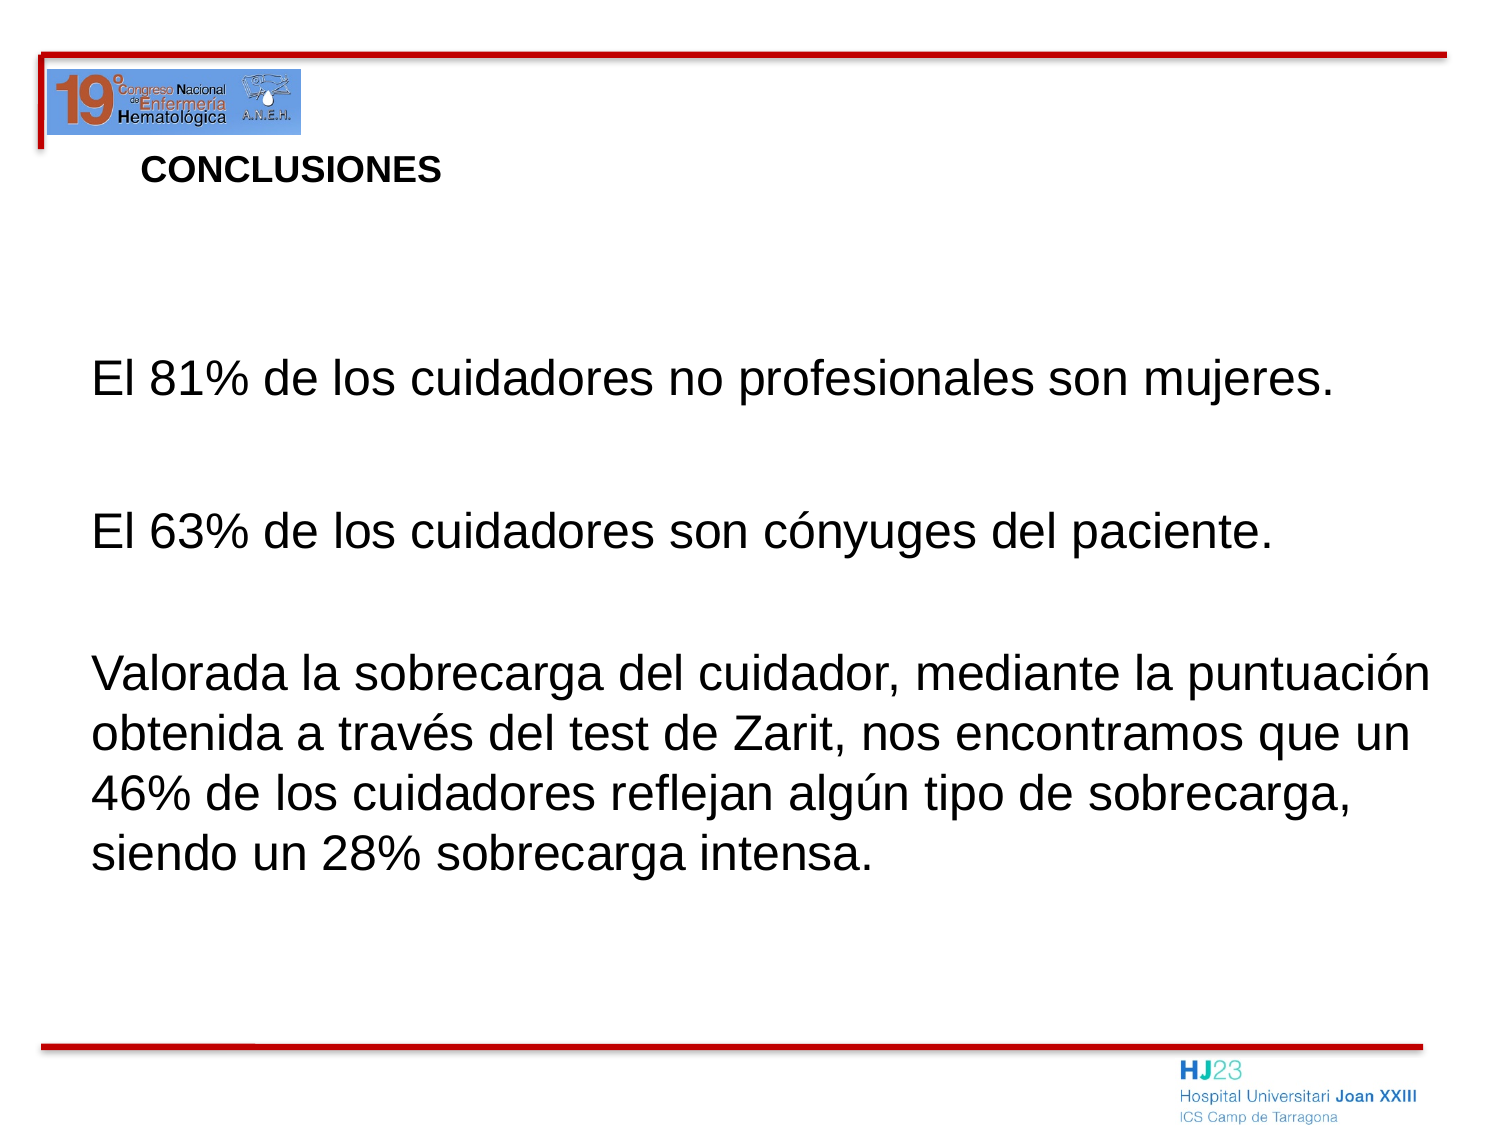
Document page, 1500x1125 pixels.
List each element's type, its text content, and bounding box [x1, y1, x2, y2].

text_box CONCLUSIONES [125, 137, 458, 197]
text_box El 63% de los cuidadores son cónyuges del paciente. [76, 491, 1317, 567]
text_box Valorada la sobrecarga del cuidador, mediante la puntuación obtenida a través del test de Zarit, nos encontramos que un 46% de los cuidadores reflejan algún tipo de sobrecarga, siendo un 28% sobrecarga intensa. [76, 633, 1500, 888]
picture [46, 69, 301, 135]
picture [1174, 1058, 1421, 1125]
text_box [37, 62, 45, 150]
text_box El 81% de los cuidadores no profesionales son mujeres. [76, 337, 1376, 413]
text_box [41, 1043, 1424, 1051]
text_box [41, 51, 1447, 58]
